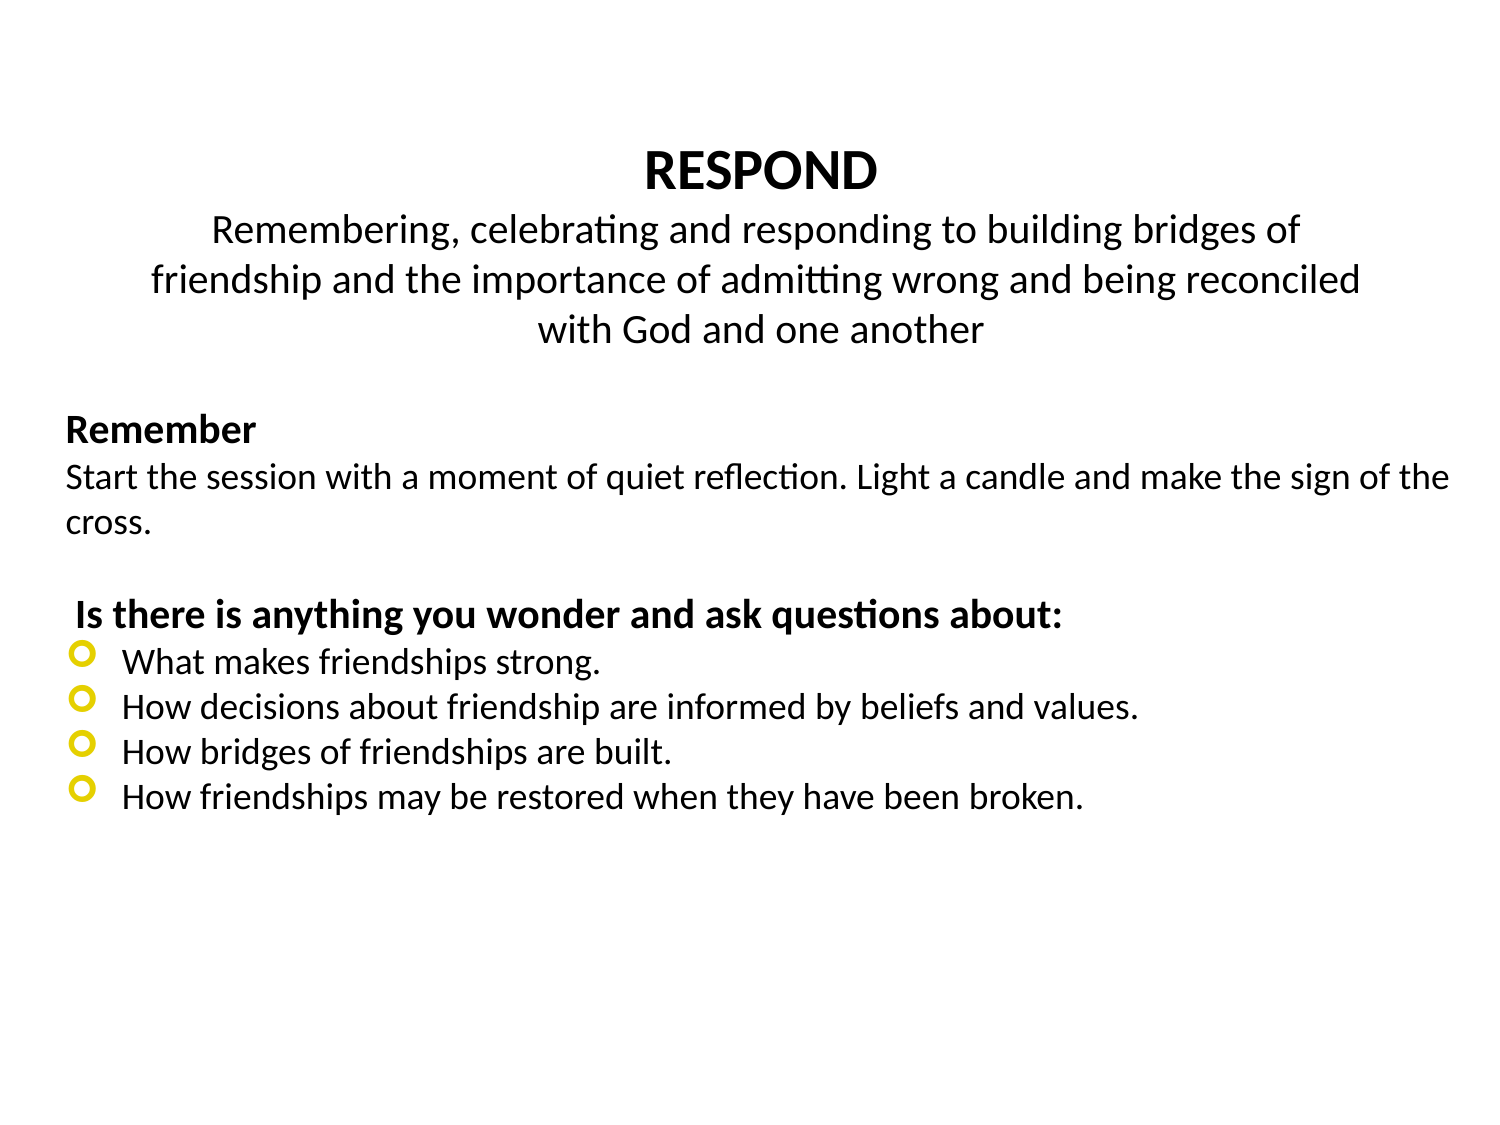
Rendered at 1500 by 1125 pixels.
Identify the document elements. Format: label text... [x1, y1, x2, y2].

text_box RESPOND Remembering, celebrating and responding to building bridges of friendship and the importance of admitting wrong and being reconciled with God and one another Remember Start the session with a moment of quiet reflection. Light a candle and make the sign of the cross. Is there is anything you wonder and ask questions about: What makes friendships strong. How decisions about friendship are informed by beliefs and values. How bridges of friendships are built. How friendships may be restored when they have been broken. [50, 124, 1472, 869]
